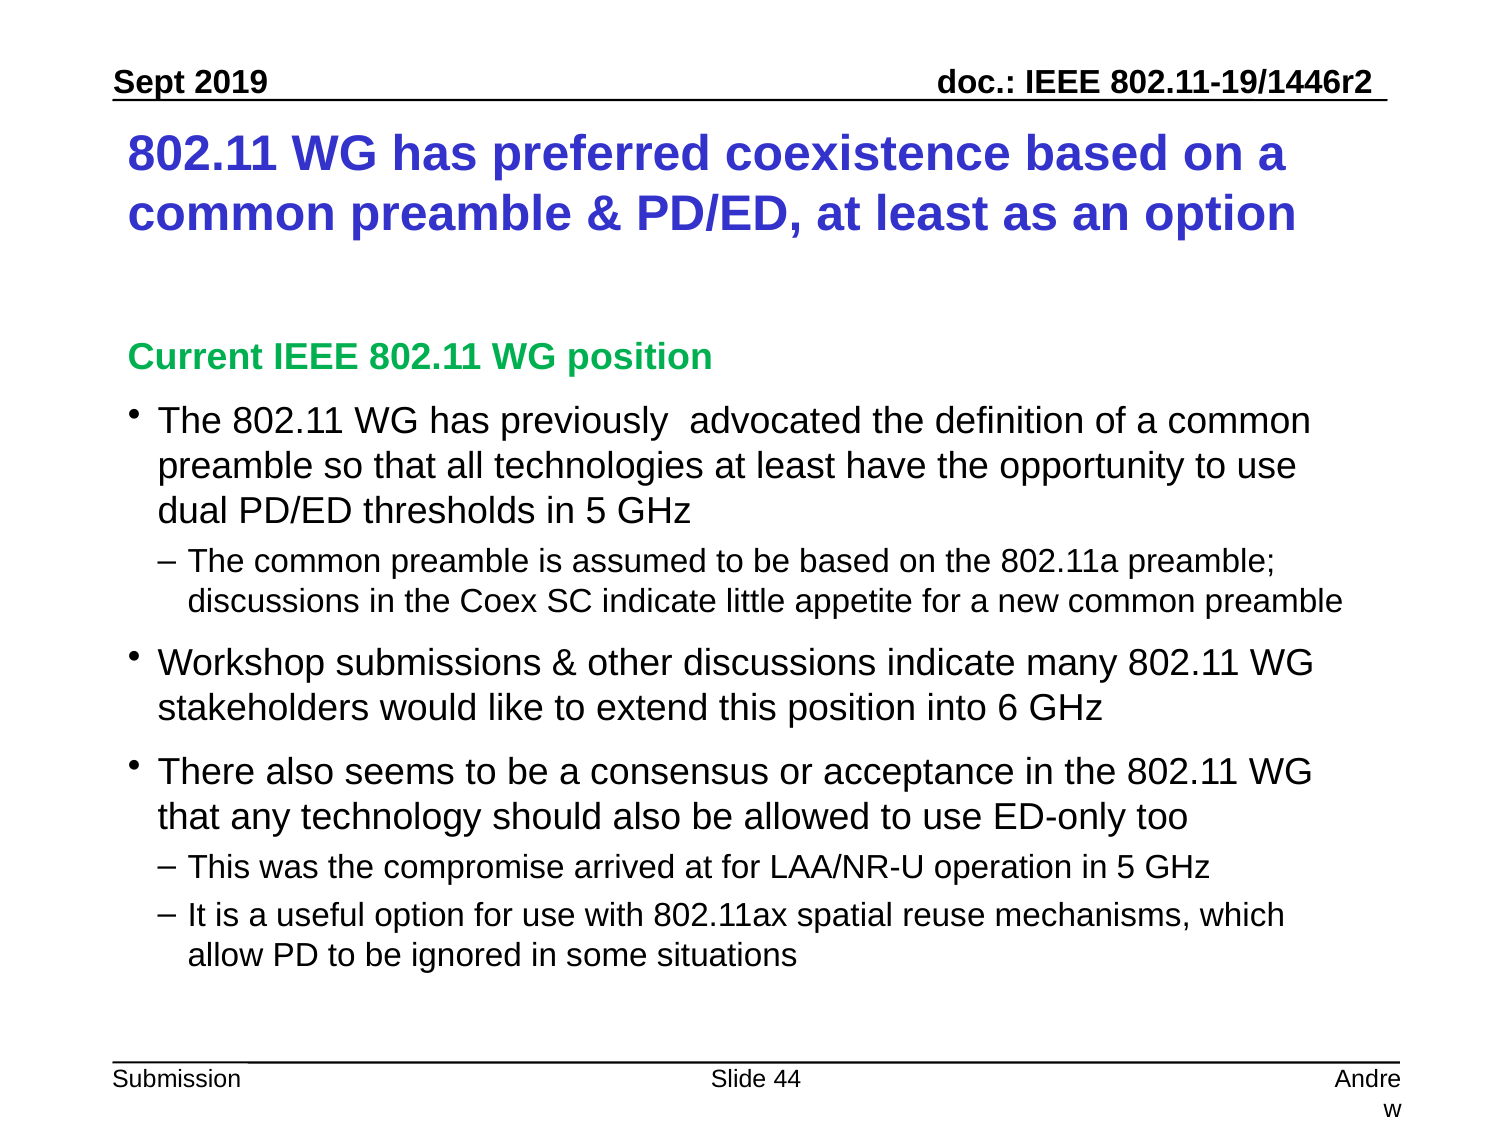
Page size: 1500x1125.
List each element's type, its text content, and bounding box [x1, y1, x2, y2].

footer Andrew Myles, Cisco [1320, 1061, 1402, 1093]
title 802.11 WG has preferred coexistence based on a common preamble & PD/ED, at least as an option [112, 112, 1388, 288]
slide_number Slide 44 [709, 1061, 803, 1093]
list Current IEEE 802.11 WG position The 802.11 WG has previously advocated the definition of a common preamble so that all technologies at least have the opportunity to use dual PD/ED thresholds in 5 GHz The common preamble is assumed to be based on the 802.11a preamble; discussions in the Coex SC indicate little appetite for a new common preamble Workshop submissions & other discussions indicate many 802.11 WG stakeholders would like to extend this position into 6 GHz There also seems to be a consensus or acceptance in the 802.11 WG that any technology should also be allowed to use ED-only too This was the compromise arrived at for LAA/NR-U operation in 5 GHz It is a useful option for use with 802.11ax spatial reuse mechanisms, which allow PD to be ignored in some situations [112, 324, 1388, 1000]
